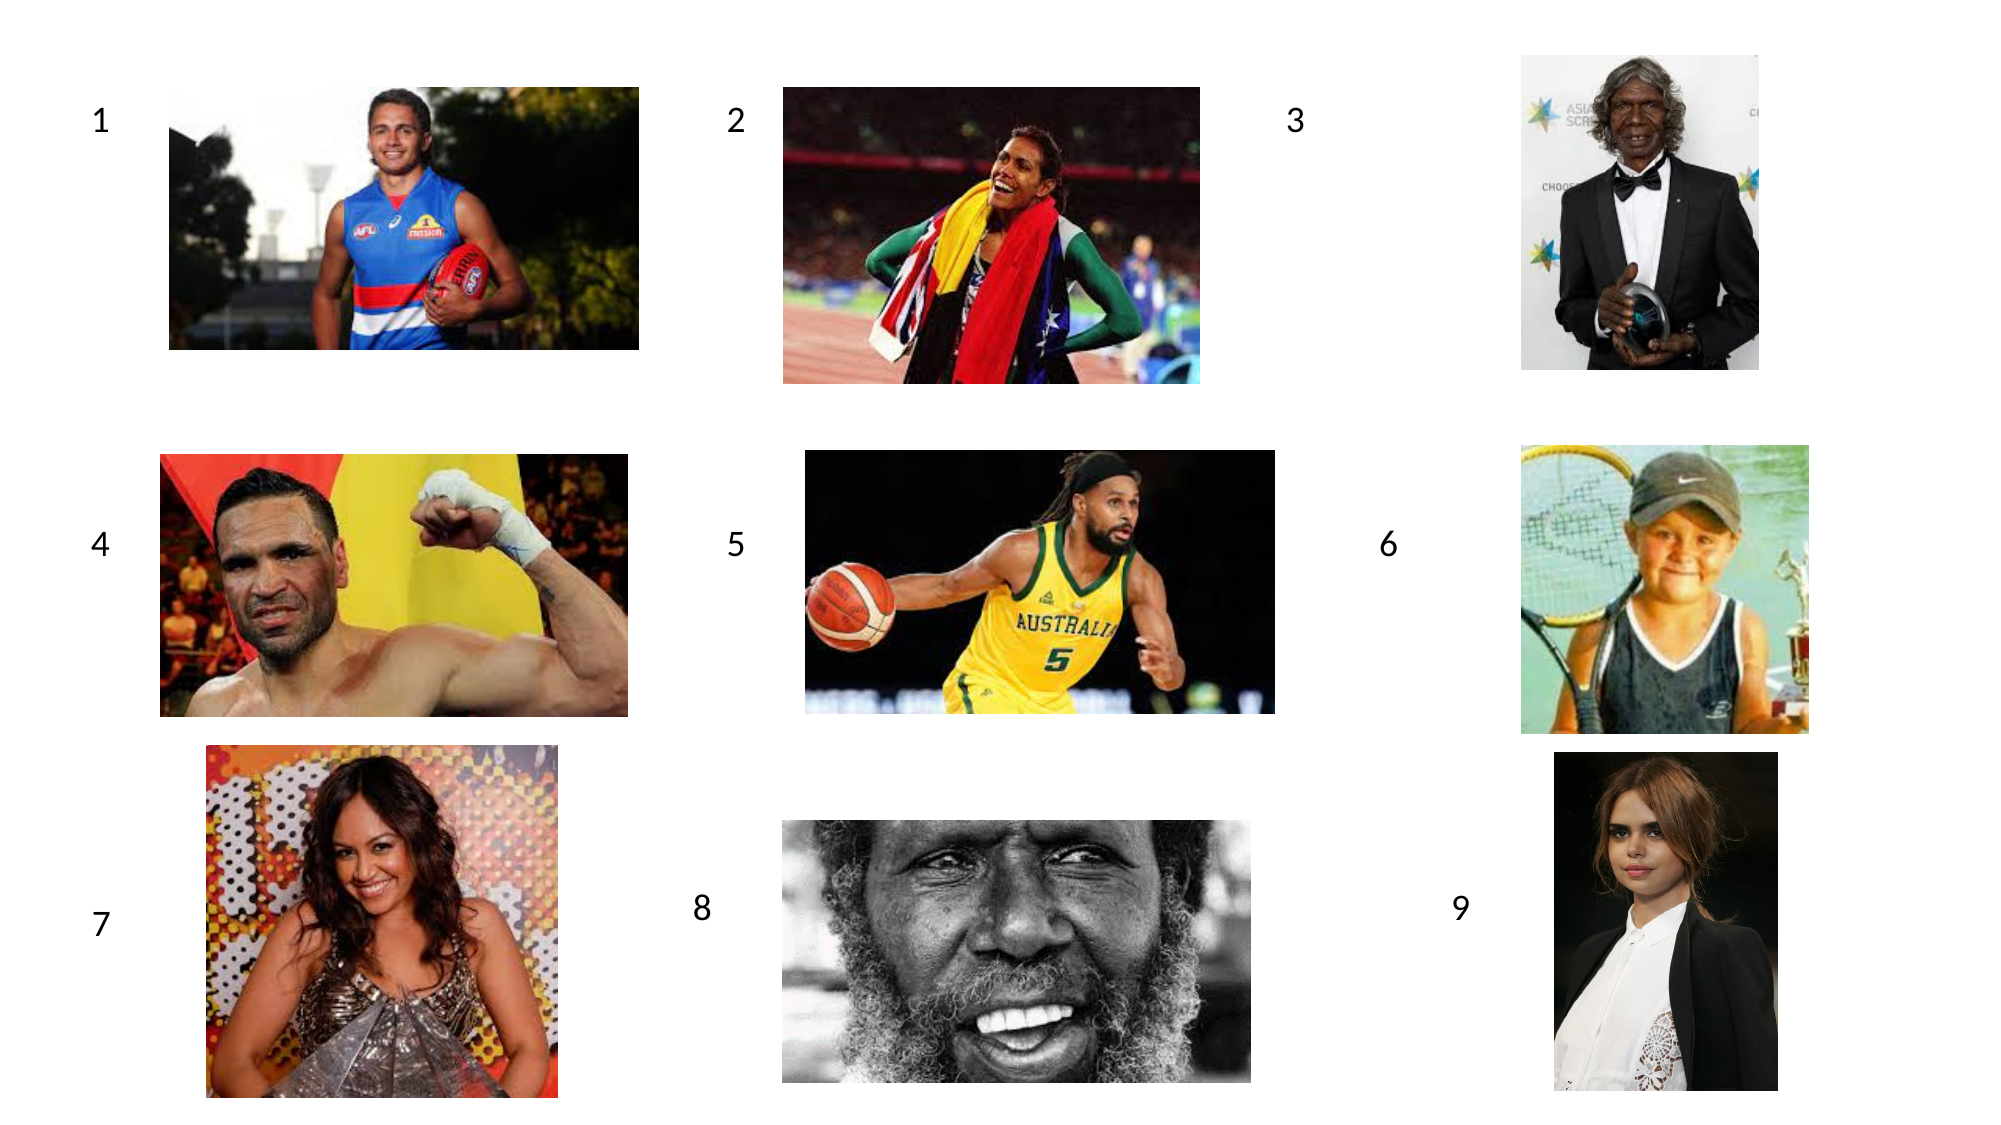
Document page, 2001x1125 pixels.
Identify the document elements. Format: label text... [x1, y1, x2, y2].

picture [160, 454, 628, 717]
text_box 8 [678, 875, 750, 935]
text_box 2 [711, 87, 783, 147]
text_box 7 [77, 891, 149, 951]
picture [782, 820, 1251, 1083]
text_box 9 [1436, 875, 1508, 935]
picture [805, 450, 1275, 714]
text_box 6 [1364, 511, 1437, 572]
text_box 1 [76, 87, 148, 147]
text_box 4 [76, 511, 148, 572]
text_box 3 [1271, 87, 1343, 147]
picture [783, 87, 1200, 384]
picture [169, 87, 639, 350]
picture [206, 745, 558, 1098]
picture [1520, 445, 1809, 734]
text_box 5 [711, 511, 784, 572]
picture [1520, 55, 1759, 370]
picture [1554, 752, 1778, 1091]
